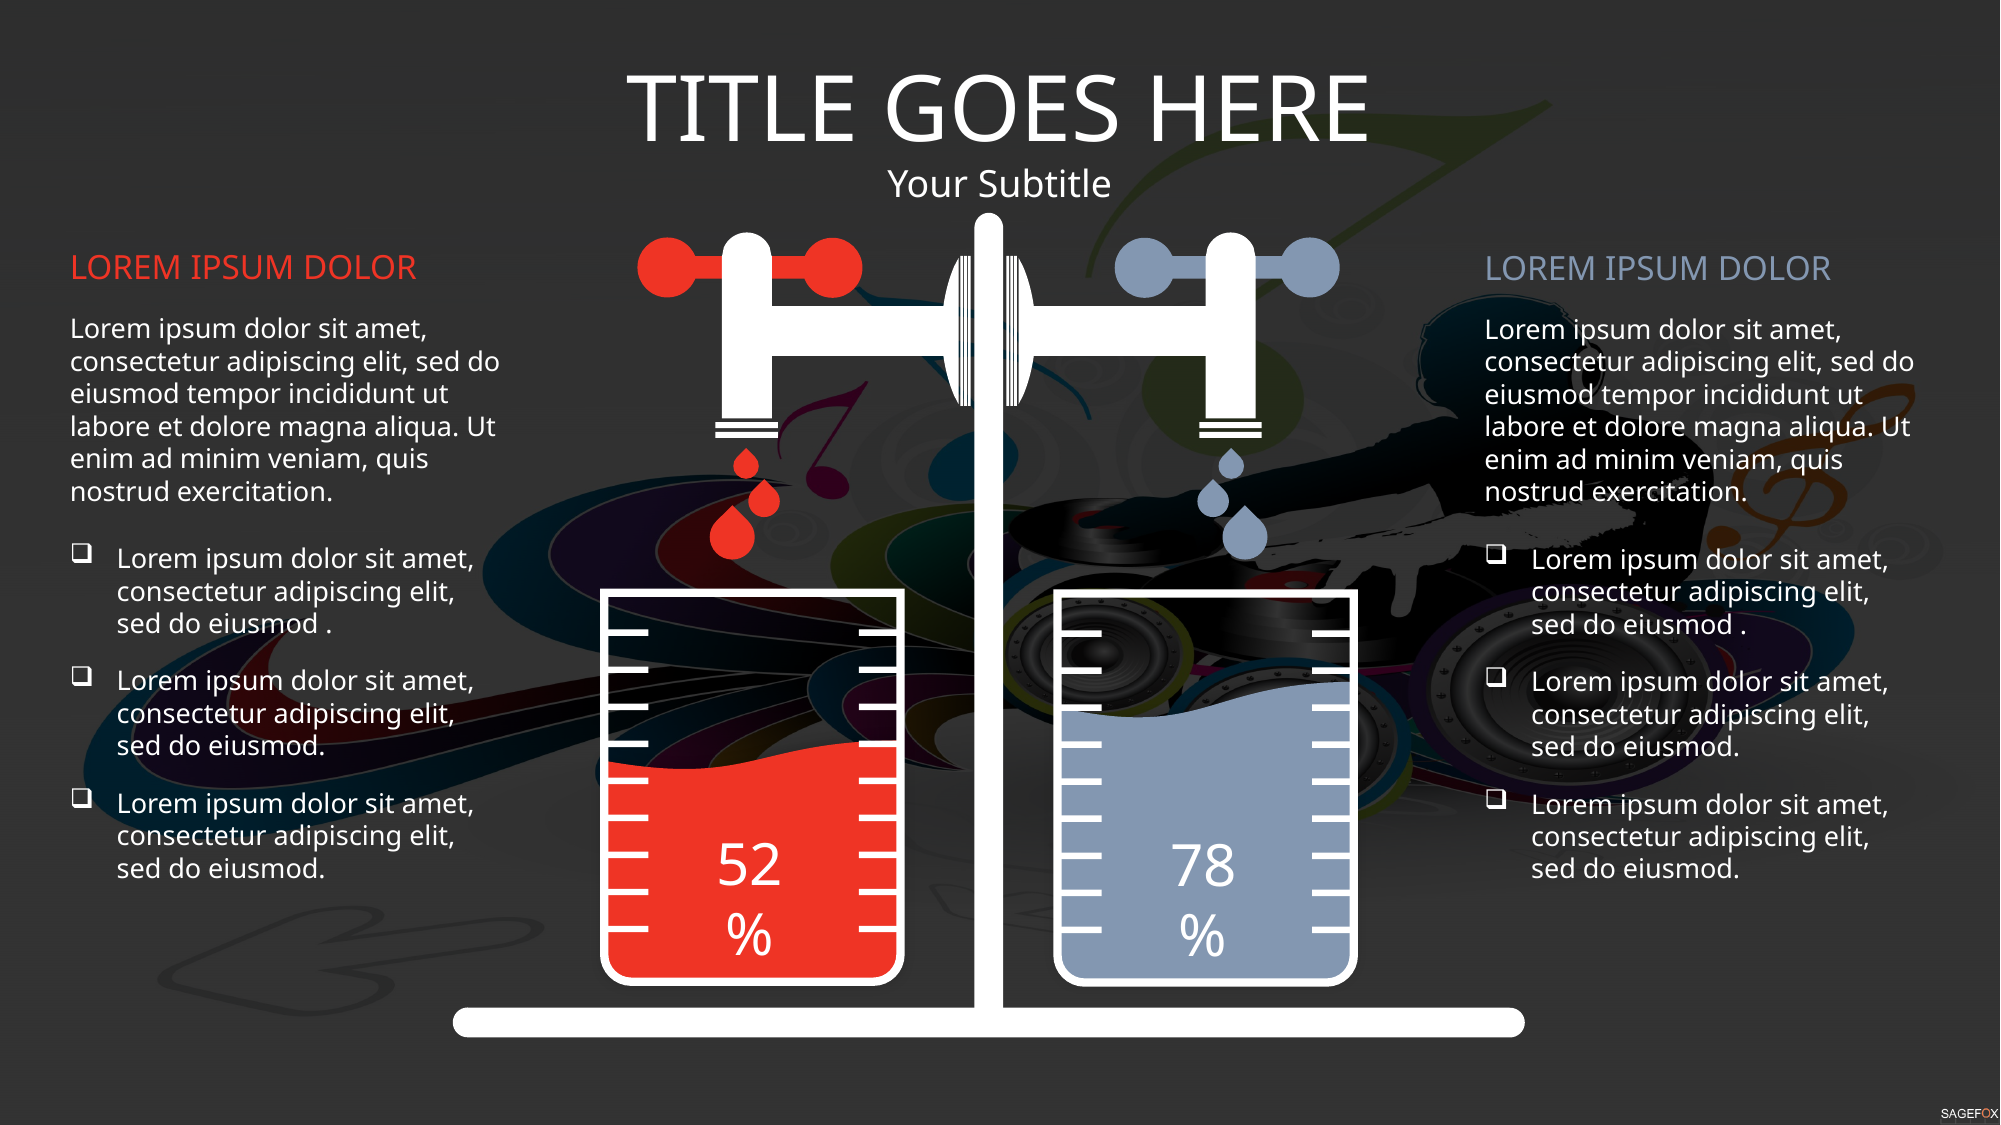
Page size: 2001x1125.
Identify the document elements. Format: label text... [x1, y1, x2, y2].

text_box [1006, 232, 1340, 438]
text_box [1197, 453, 1268, 560]
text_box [637, 232, 971, 438]
picture [0, 0, 2001, 1125]
text_box TITLE GOES HERE Your Subtitle [548, 42, 1452, 212]
text_box [451, 1006, 1526, 1039]
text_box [709, 453, 780, 560]
text_box LOREM IPSUM DOLOR Lorem ipsum dolor sit amet, consectetur adipiscing elit, sed do eiusmod tempor incididunt ut labore et dolore magna aliqua. Ut enim ad minim veniam, quis nostrud exercitation. Lorem ipsum dolor sit amet, consectetur adipiscing elit, sed do eiusmod . Lorem ipsum dolor sit amet, consectetur adipiscing elit, sed do eiusmod. Lorem ipsum dolor sit amet, consectetur adipiscing elit, sed do eiusmod. [55, 239, 516, 891]
text_box [973, 211, 1005, 1024]
text_box LOREM IPSUM DOLOR Lorem ipsum dolor sit amet, consectetur adipiscing elit, sed do eiusmod tempor incididunt ut labore et dolore magna aliqua. Ut enim ad minim veniam, quis nostrud exercitation. Lorem ipsum dolor sit amet, consectetur adipiscing elit, sed do eiusmod . Lorem ipsum dolor sit amet, consectetur adipiscing elit, sed do eiusmod. Lorem ipsum dolor sit amet, consectetur adipiscing elit, sed do eiusmod. [1469, 239, 1931, 892]
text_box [1055, 593, 1356, 983]
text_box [602, 592, 903, 982]
